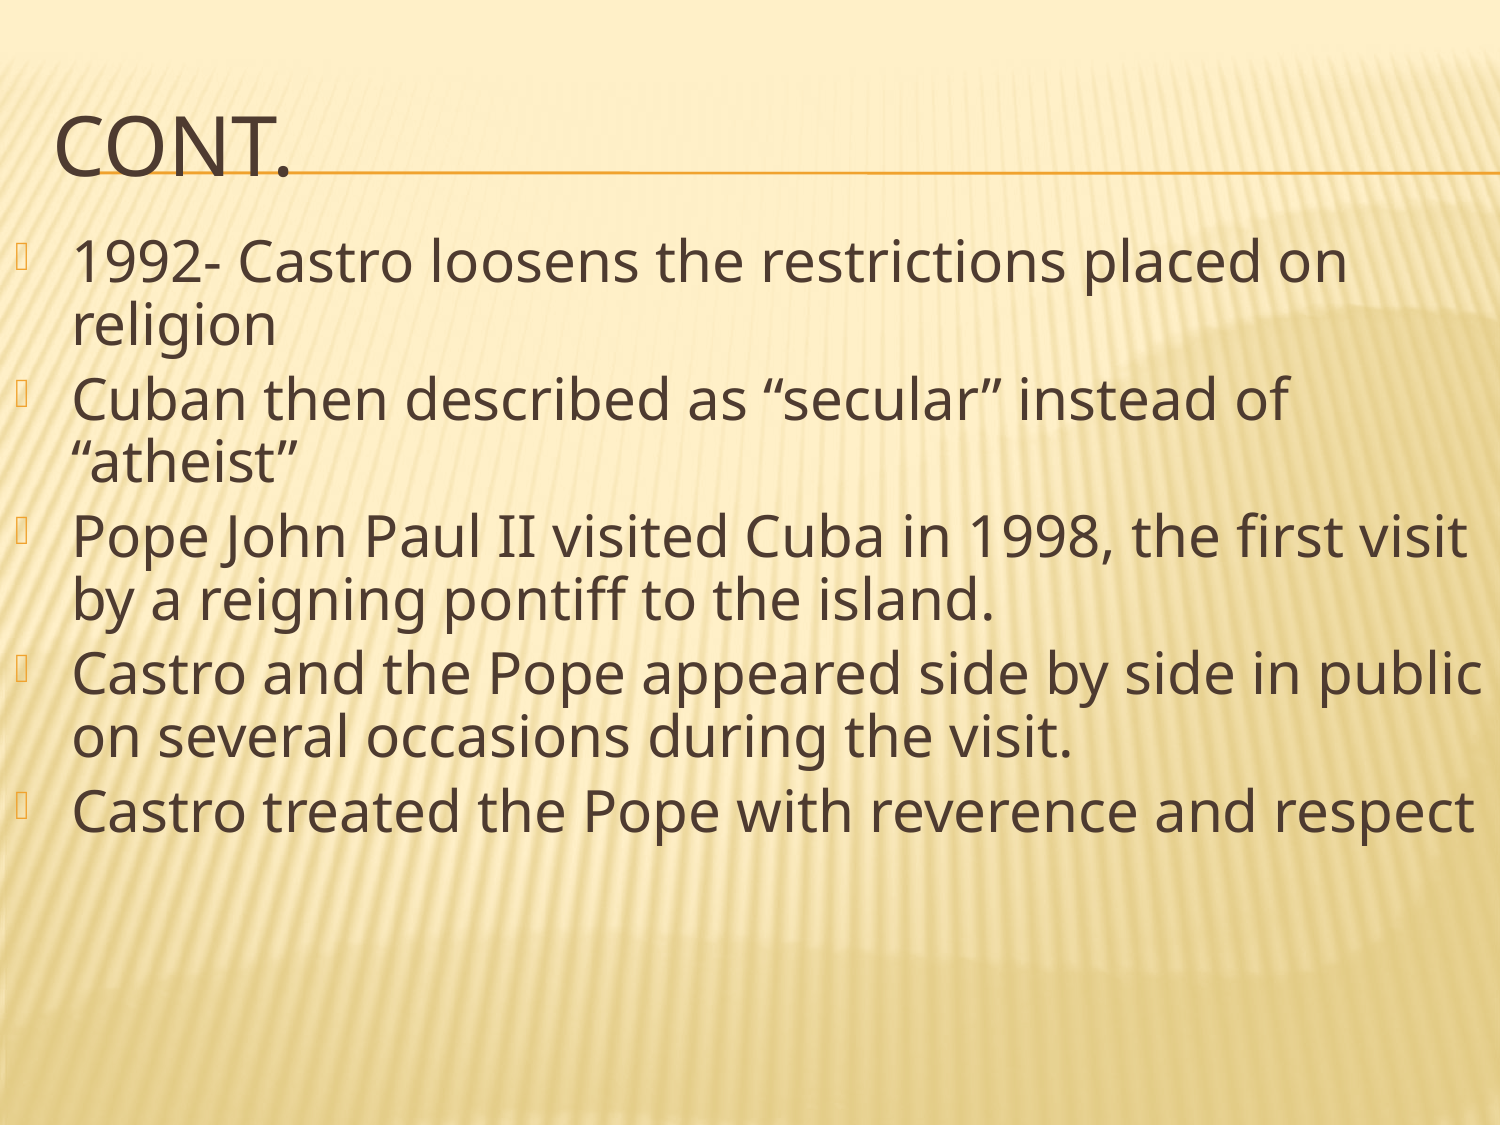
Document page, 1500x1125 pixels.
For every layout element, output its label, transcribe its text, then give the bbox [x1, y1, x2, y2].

list 1992- Castro loosens the restrictions placed on religion Cuban then described as “secular” instead of “atheist” Pope John Paul II visited Cuba in 1998, the first visit by a reigning pontiff to the island. Castro and the Pope appeared side by side in public on several occasions during the visit. Castro treated the Pope with reverence and respect [0, 224, 1500, 1075]
title Cont. [37, 50, 1125, 224]
